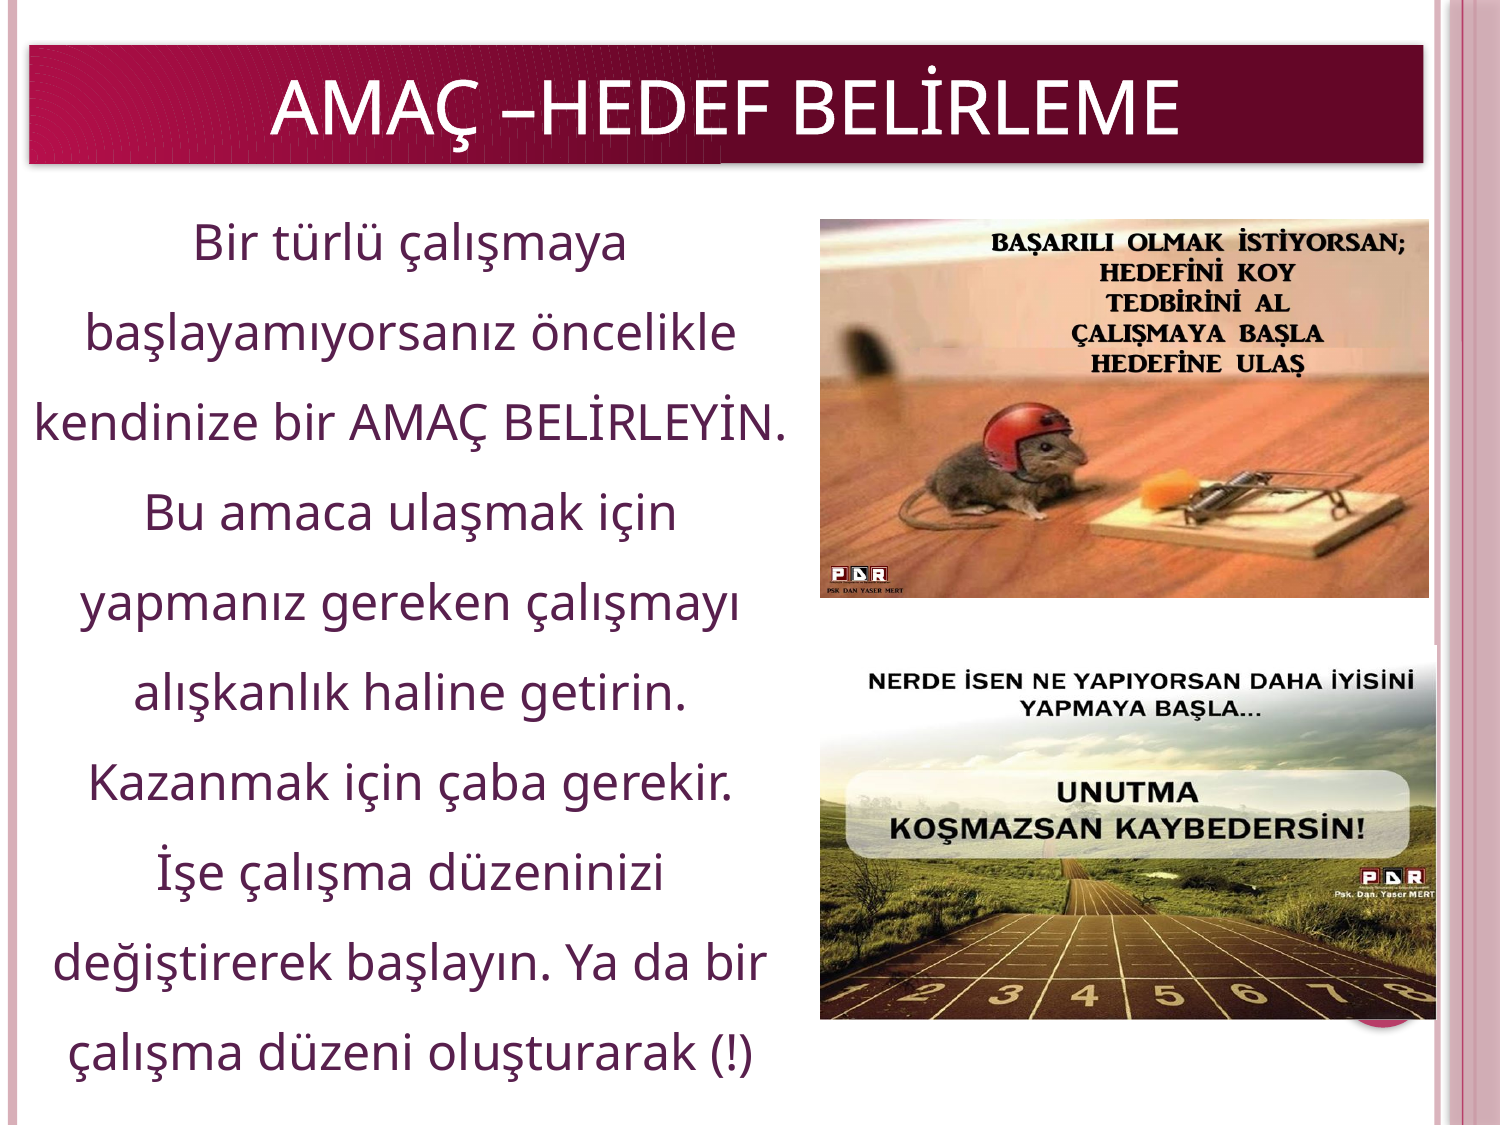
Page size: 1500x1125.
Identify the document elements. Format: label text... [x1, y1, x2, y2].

text_box Bir türlü çalışmaya başlayamıyorsanız öncelikle kendinize bir AMAÇ BELİRLEYİN. Bu amaca ulaşmak için yapmanız gereken çalışmayı alışkanlık haline getirin. Kazanmak için çaba gerekir. İşe çalışma düzeninizi değiştirerek başlayın. Ya da bir çalışma düzeni oluşturarak (!) [12, 172, 809, 1088]
picture [820, 644, 1437, 1021]
title AMAÇ –HEDEF BELİRLEME [29, 45, 1424, 164]
picture [820, 219, 1429, 599]
text_box [809, 324, 1459, 1083]
